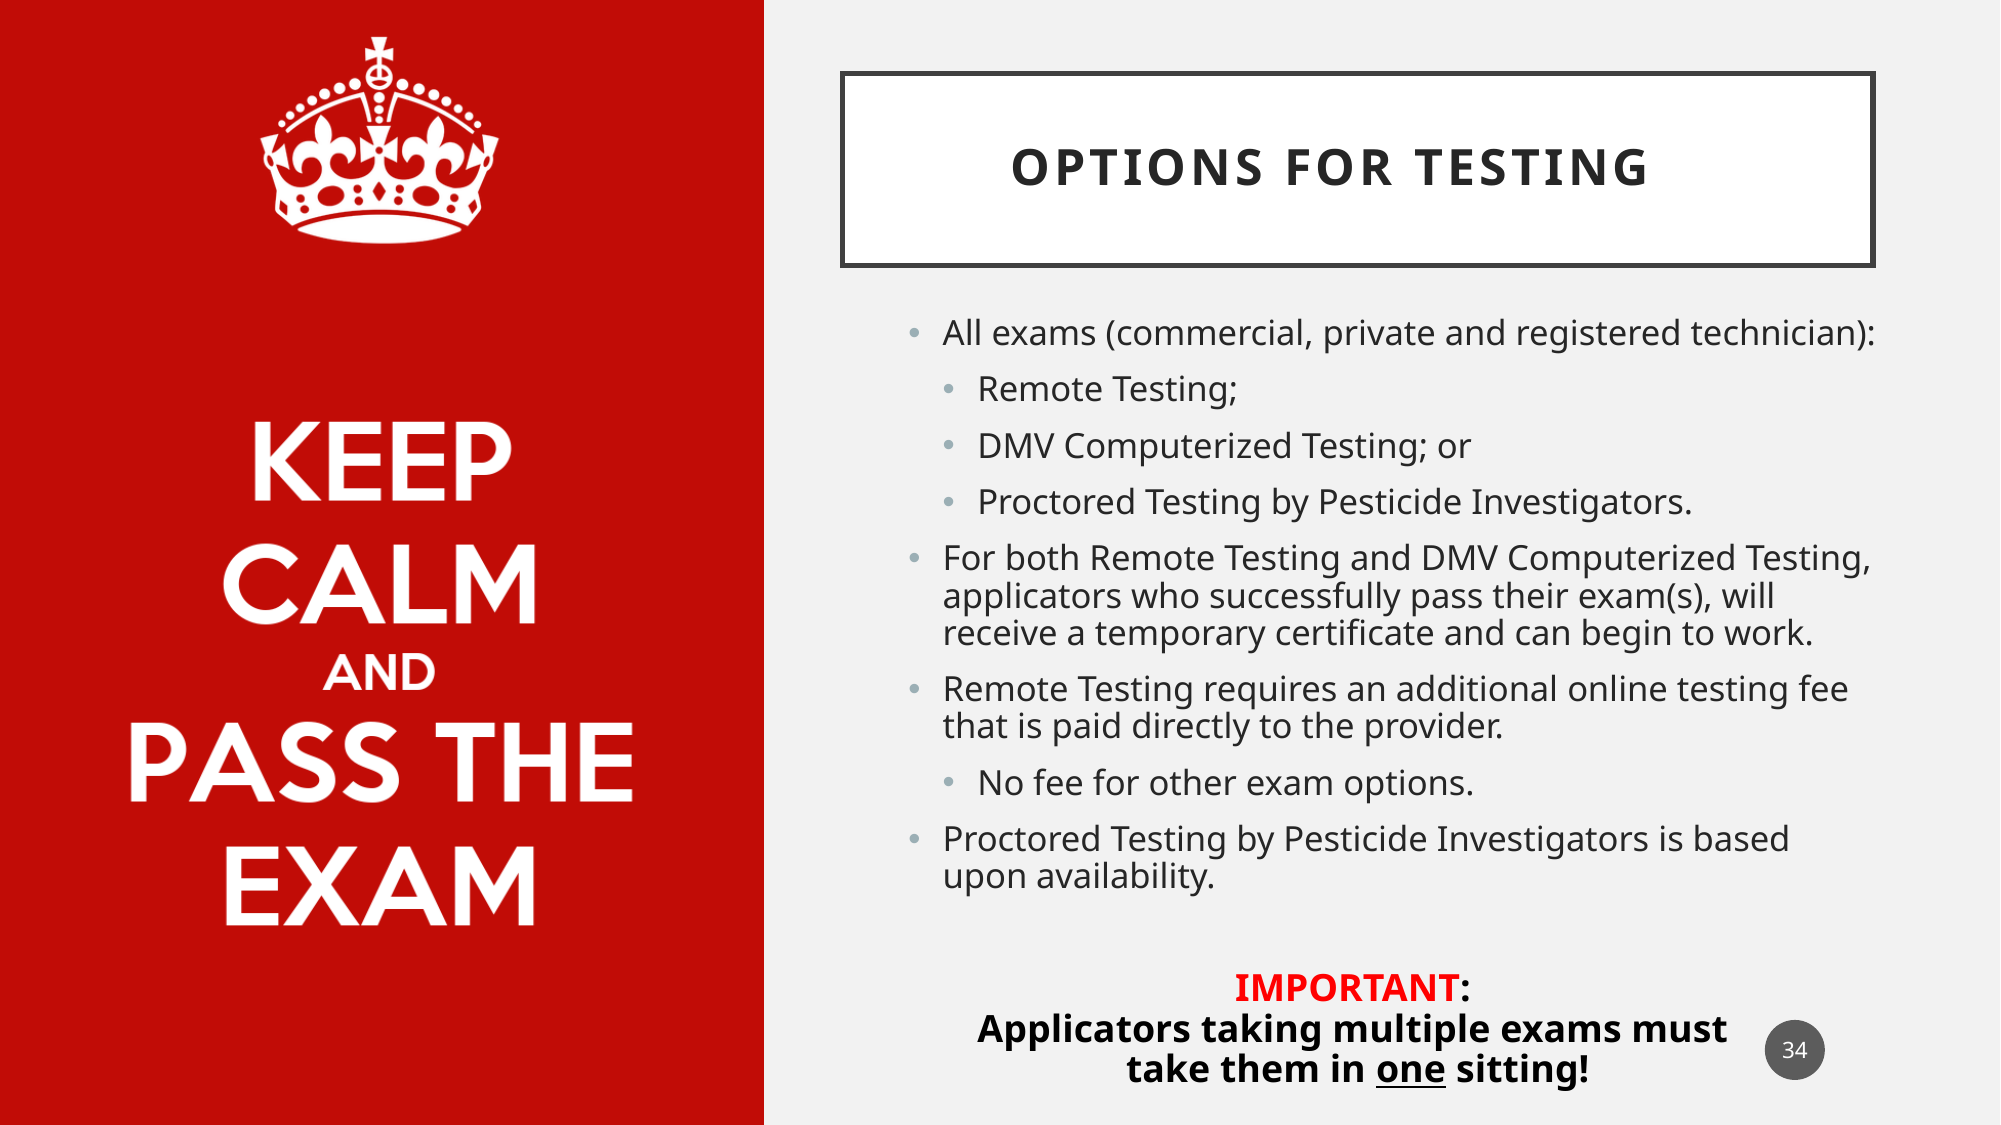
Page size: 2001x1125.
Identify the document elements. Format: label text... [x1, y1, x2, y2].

title options for Testing [840, 71, 1876, 268]
list All exams (commercial, private and registered technician): Remote Testing; DMV Computerized Testing; or Proctored Testing by Pesticide Investigators. For both Remote Testing and DMV Computerized Testing, applicators who successfully pass their exam(s), will receive a temporary certificate and can begin to work. Remote Testing requires an additional online testing fee that is paid directly to the provider. No fee for other exam options. Proctored Testing by Pesticide Investigators is based upon availability. [893, 308, 1895, 920]
text_box IMPORTANT: Applicators taking multiple exams must take them in one sitting! [910, 962, 1806, 1099]
slide_number 34 [1806, 1022, 1825, 1078]
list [0, 0, 764, 1125]
